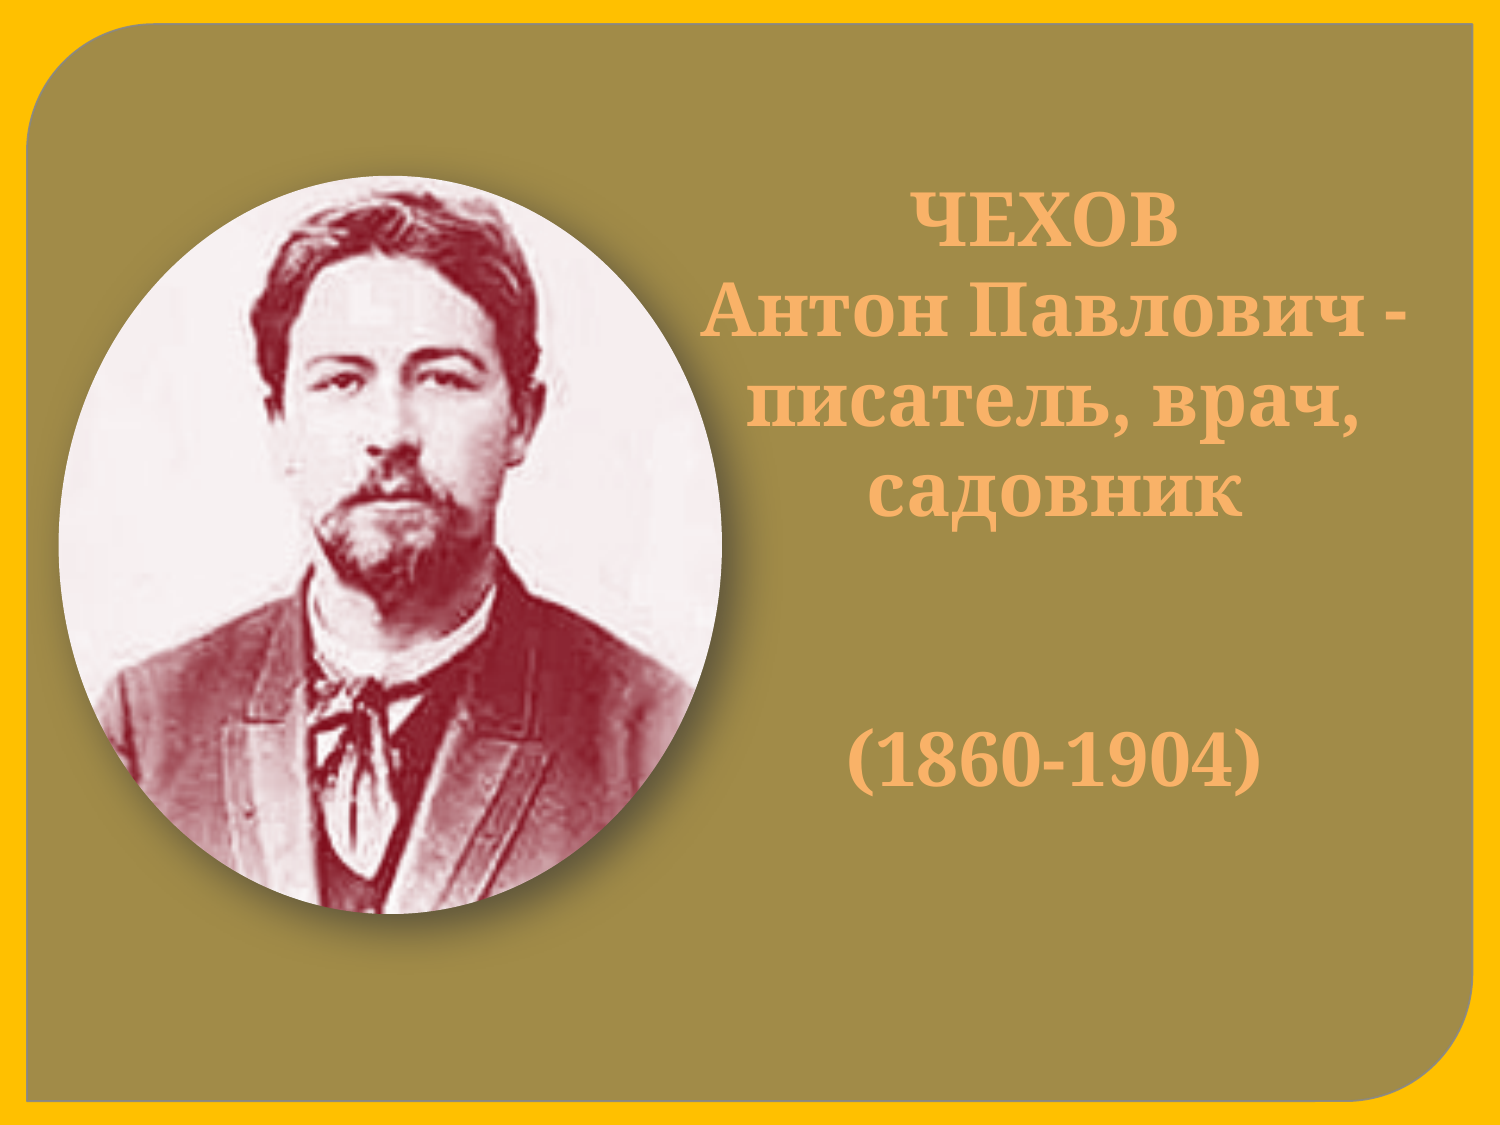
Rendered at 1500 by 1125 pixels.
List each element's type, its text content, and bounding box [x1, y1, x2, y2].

picture [58, 175, 723, 915]
text_box ЧЕХОВ Антон Павлович - писатель, врач, садовник (1860-1904) [644, 163, 1465, 809]
